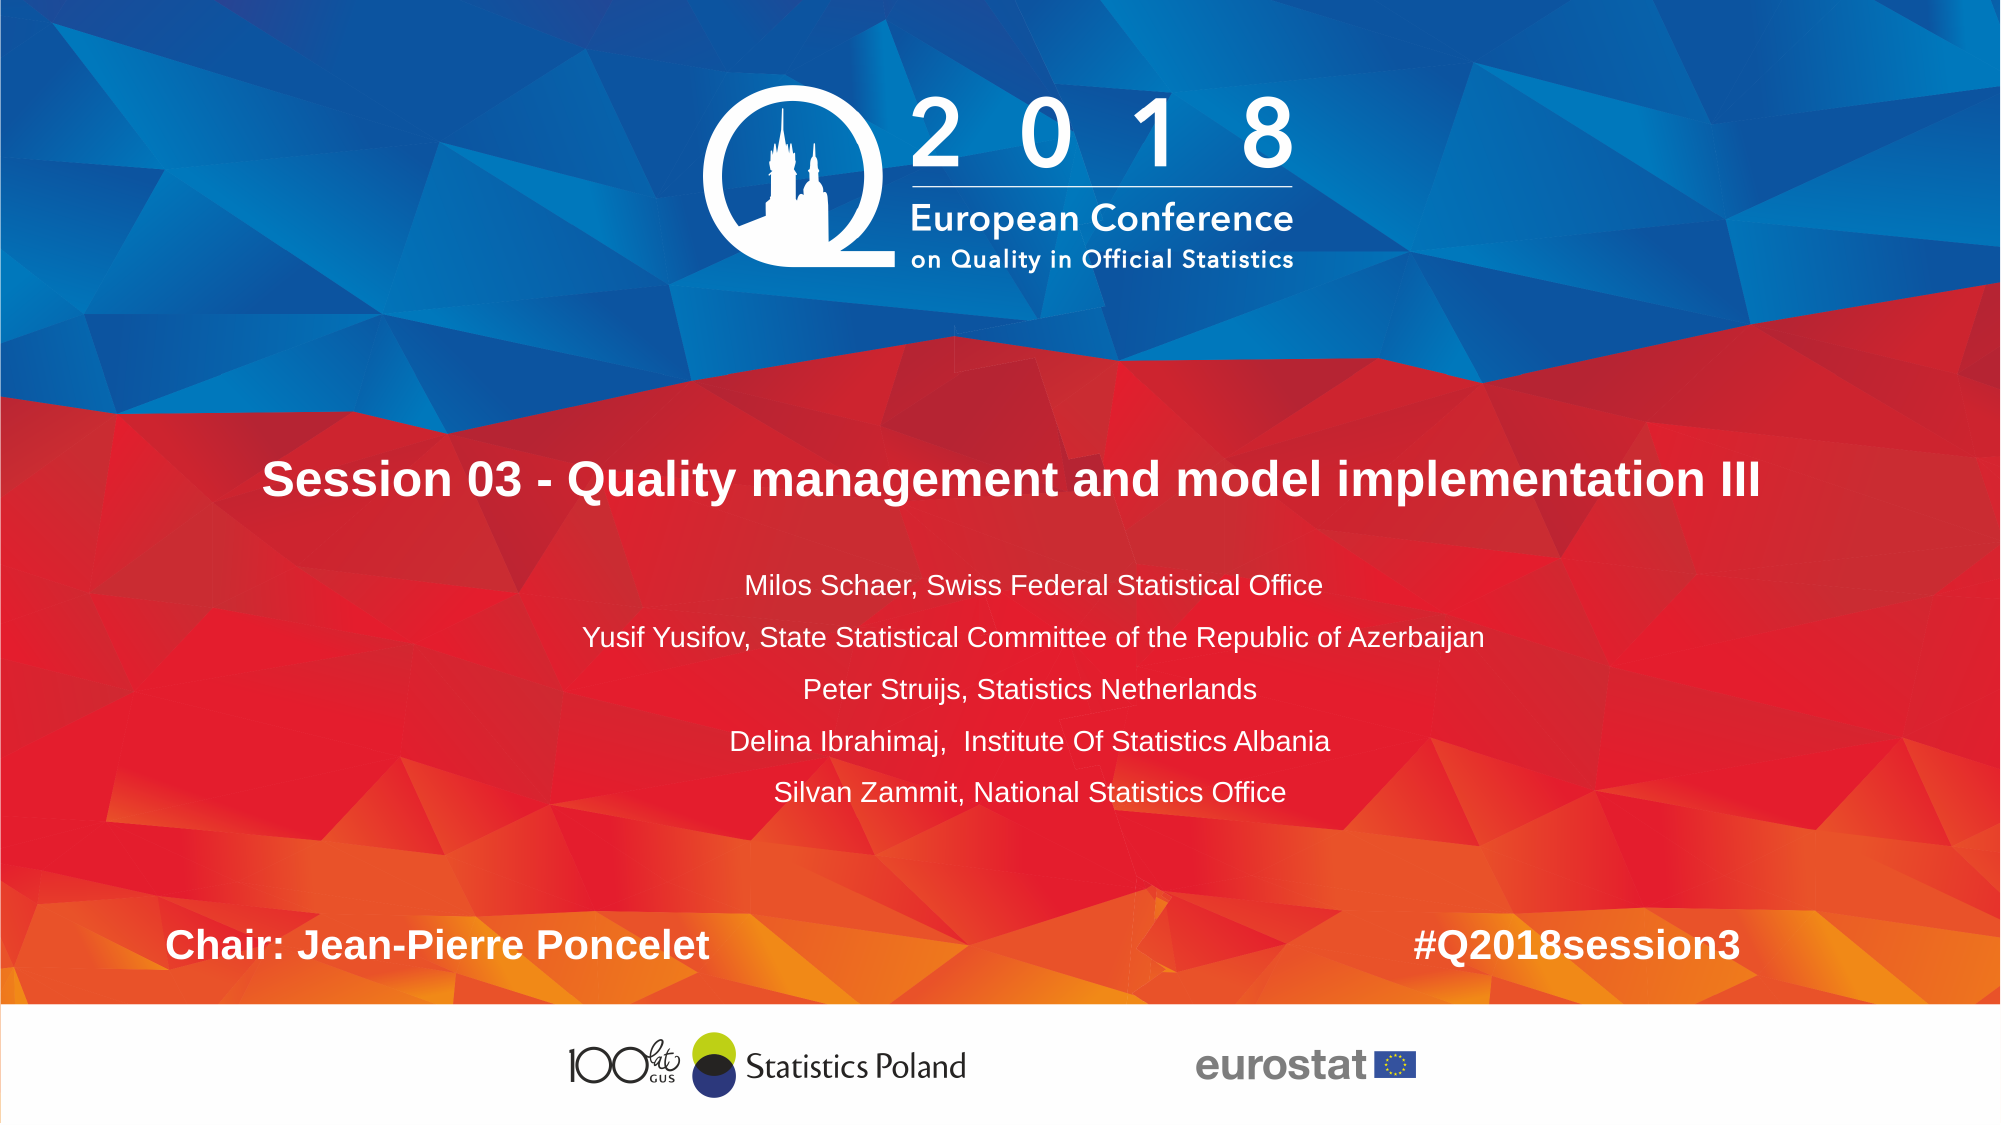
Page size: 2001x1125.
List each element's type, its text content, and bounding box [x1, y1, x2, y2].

list Chair: Jean-Pierre Poncelet [150, 900, 741, 992]
subtitle Milos Schaer, Swiss Federal Statistical Office Yusif Yusifov, State Statistical Committee of the Republic of Azerbaijan Peter Struijs, Statistics Netherlands Delina Ibrahimaj, Institute Of Statistics Albania Silvan Zammit, National Statistics Office [163, 563, 1906, 818]
title Session 03 - Quality management and model implementation III [150, 416, 1875, 543]
picture [0, 0, 2001, 1125]
list #Q2018session3 [1398, 900, 1875, 992]
